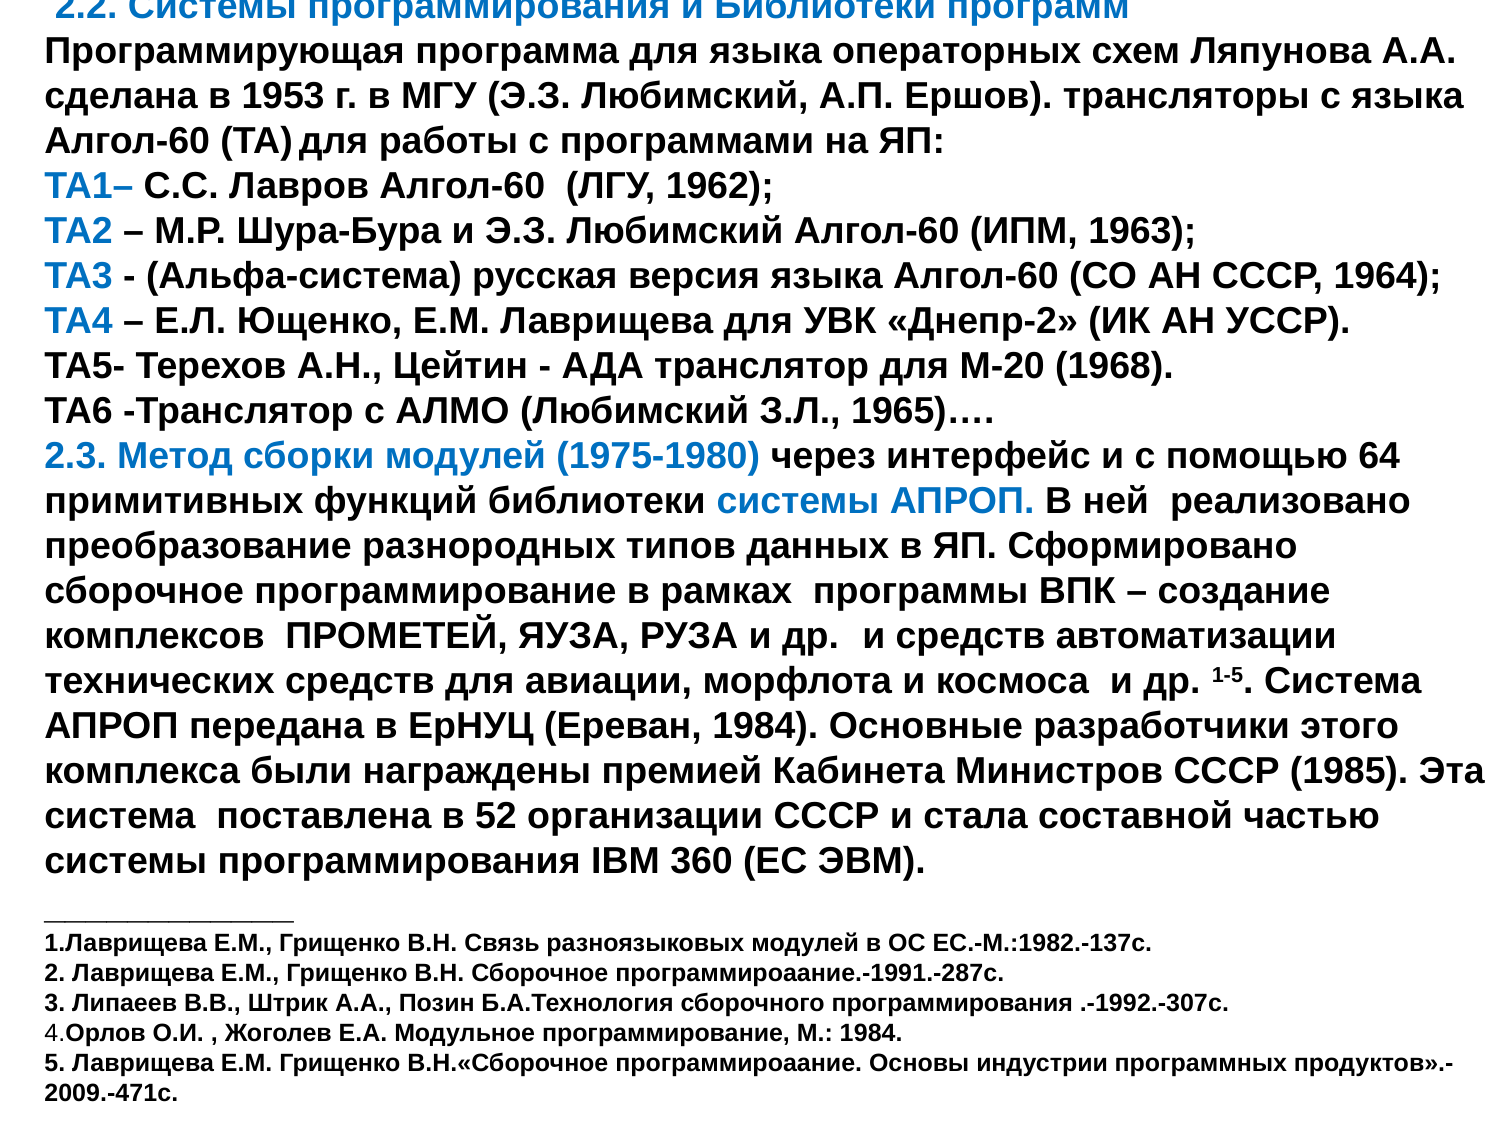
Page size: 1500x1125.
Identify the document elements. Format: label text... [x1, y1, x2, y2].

title 2.2. Системы программирования и Библиотеки программ Программирующая программа для языка операторных схем Ляпунова А.А. сделана в 1953 г. в МГУ (Э.З. Любимский, А.П. Ершов). трансляторы с языка Алгол-60 (ТА) для работы с программами на ЯП: ТА1– С.С. Лавров Алгол-60 (ЛГУ, 1962); ТА2 – М.Р. Шура-Бура и Э.З. Любимский Алгол-60 (ИПМ, 1963); ТА3 - (Альфа-система) русская версия языка Алгол-60 (СО АН СССР, 1964); ТА4 – Е.Л. Ющенко, Е.М. Лаврищева для УВК «Днепр-2» (ИК АН УССР). ТА5- Терехов А.Н., Цейтин - АДА транслятор для М-20 (1968). ТА6 -Транслятор с АЛМО (Любимский З.Л., 1965)…. 2.3. Метод сборки модулей (1975-1980) через интерфейс и с помощью 64 примитивных функций библиотеки системы АПРОП. В ней реализовано преобразование разнородных типов данных в ЯП. Сформировано сборочное программирование в рамках программы ВПК – создание комплексов ПРОМЕТЕЙ, ЯУЗА, РУЗА и др. и средств автоматизации технических средств для авиации, морфлота и космоса и др. 1-5. Система АПРОП передана в ЕрНУЦ (Ереван, 1984). Основные разработчики этого комплекса были награждены премией Кабинета Министров СССР (1985). Эта система поставлена в 52 организации СССР и стала составной частью системы программирования IBM 360 (ЕС ЭВМ). ____________ 1.Лаврищева Е.М., Грищенко В.Н. Связь разноязыковых модулей в ОС ЕС.-М.:1982.-137с. 2. Лаврищева Е.М., Грищенко В.Н. Сборочное программироаание.-1991.-287с. 3. Липаеев В.В., Штрик А.А., Позин Б.А.Технология сборочного программирования .-1992.-307с. 4.Орлов О.И. , Жоголев Е.А. Модульное программирование, М.: 1984. 5. Лаврищева Е.М. Грищенко В.Н.«Сборочное программироаание. Основы индустрии программных продуктов».-2009.-471с. [29, 7, 1500, 1125]
